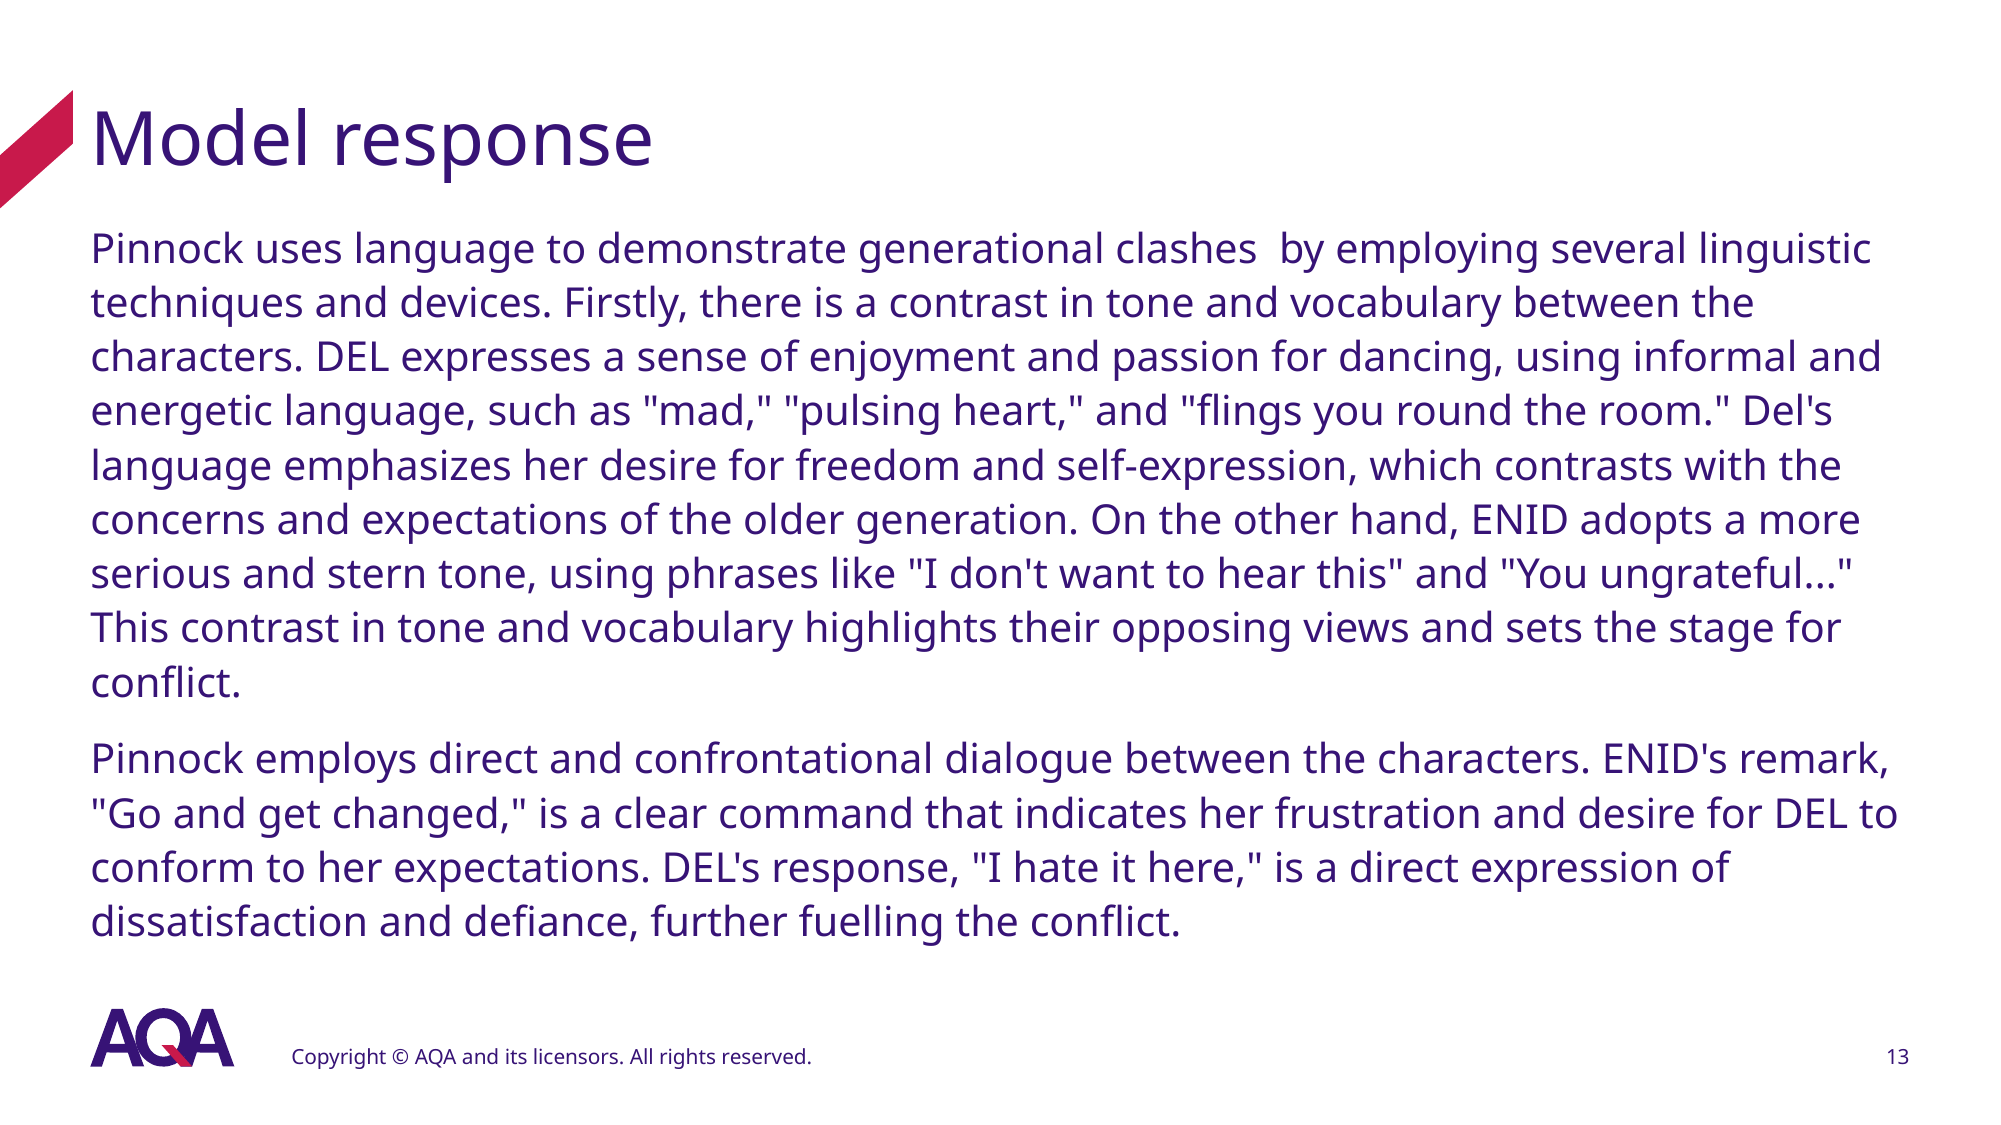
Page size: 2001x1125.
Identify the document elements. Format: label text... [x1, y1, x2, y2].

footer Copyright © AQA and its licensors. All rights reserved. [291, 1012, 1480, 1072]
list Pinnock uses language to demonstrate generational clashes by employing several linguistic techniques and devices. Firstly, there is a contrast in tone and vocabulary between the characters. DEL expresses a sense of enjoyment and passion for dancing, using informal and energetic language, such as "mad," "pulsing heart," and "flings you round the room." Del's language emphasizes her desire for freedom and self-expression, which contrasts with the concerns and expectations of the older generation. On the other hand, ENID adopts a more serious and stern tone, using phrases like "I don't want to hear this" and "You ungrateful..." This contrast in tone and vocabulary highlights their opposing views and sets the stage for conflict. Pinnock employs direct and confrontational dialogue between the characters. ENID's remark, "Go and get changed," is a clear command that indicates her frustration and desire for DEL to conform to her expectations. DEL's response, "I hate it here," is a direct expression of dissatisfaction and defiance, further fuelling the conflict. [90, 276, 1910, 947]
title Model response [90, 90, 1910, 276]
slide_number 13 [1769, 1012, 1910, 1072]
